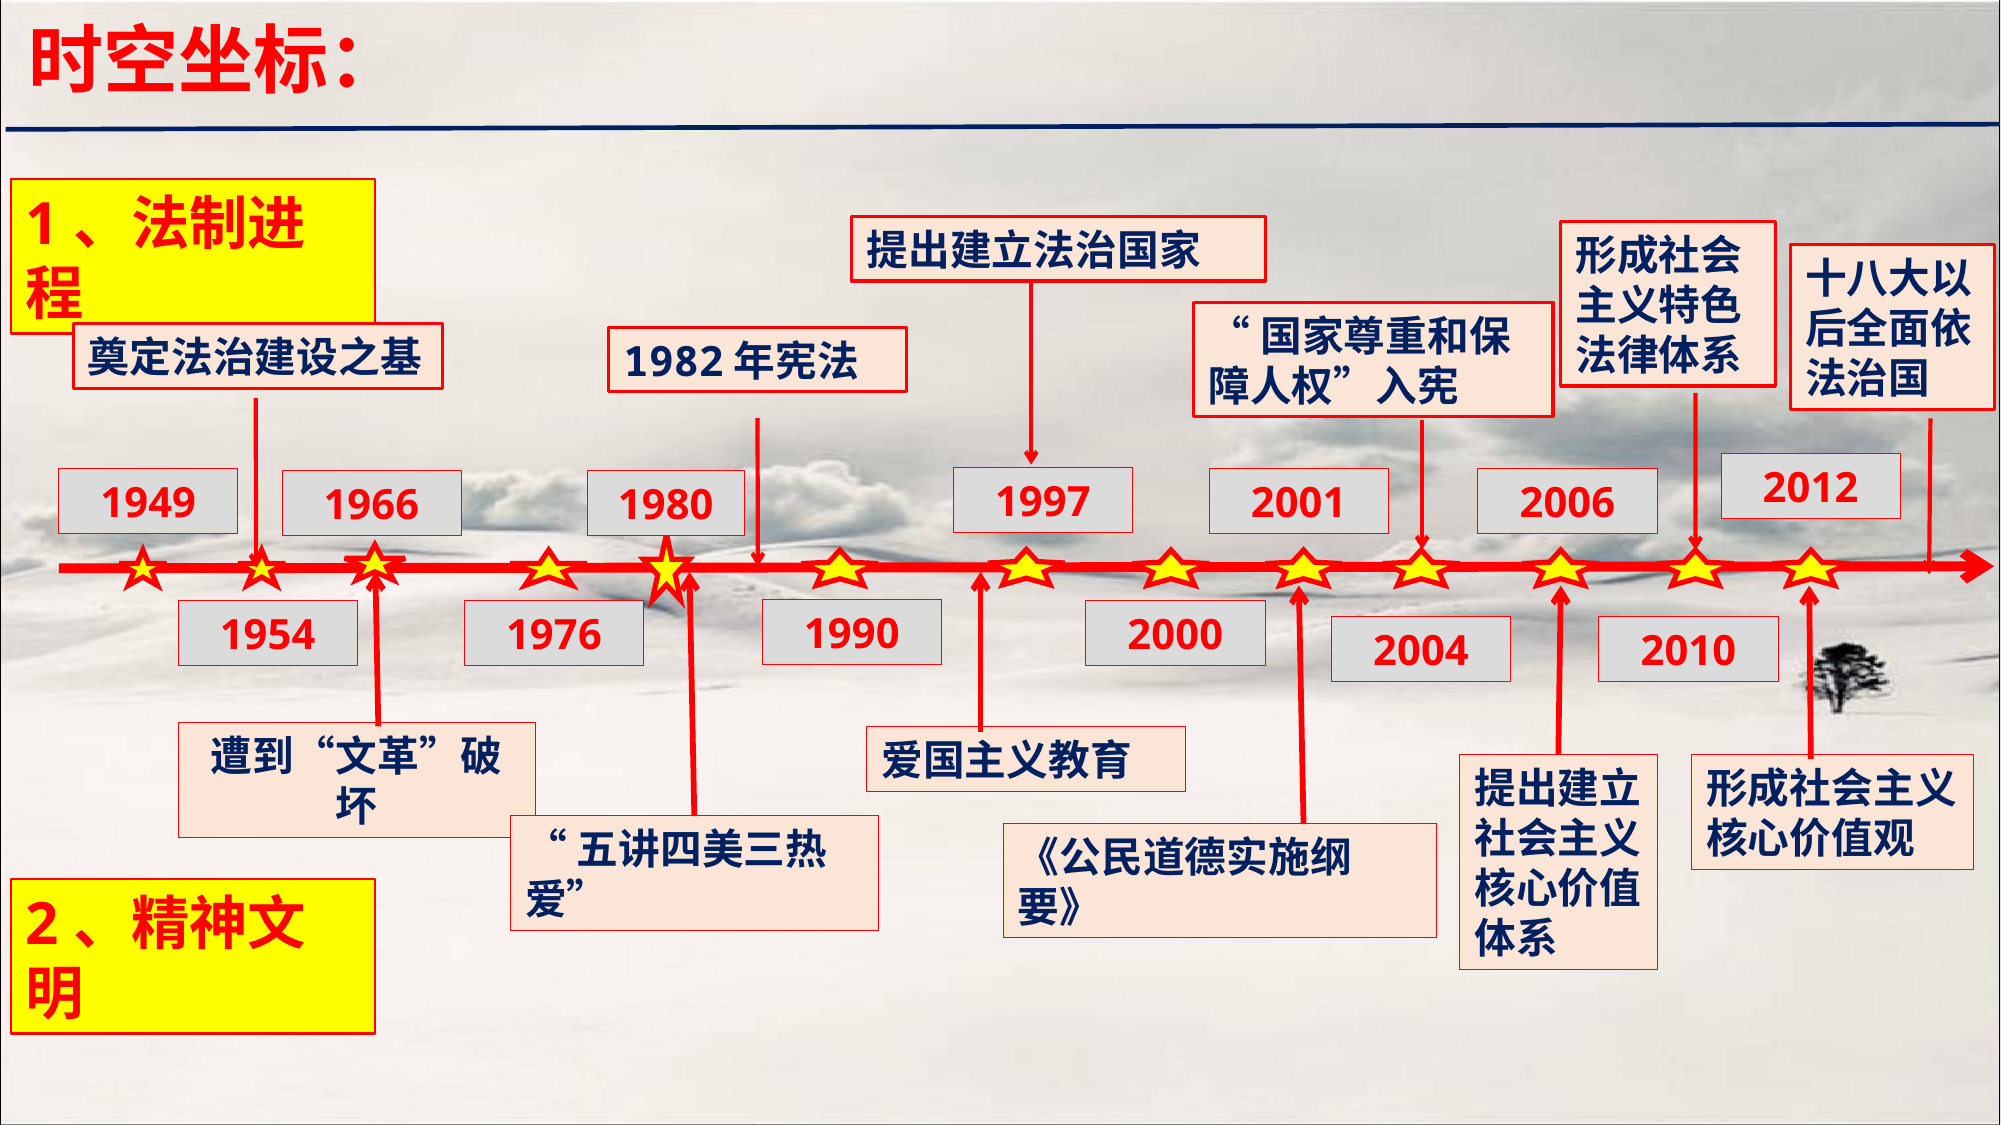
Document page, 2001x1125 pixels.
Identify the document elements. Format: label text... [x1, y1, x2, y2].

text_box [1691, 585, 1974, 871]
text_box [510, 571, 879, 882]
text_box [1193, 302, 1554, 550]
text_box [1560, 221, 1776, 551]
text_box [866, 571, 1186, 793]
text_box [5, 124, 2000, 130]
text_box 1、法制进程 [11, 178, 375, 334]
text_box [1790, 244, 1995, 575]
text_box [73, 323, 443, 568]
text_box 时空坐标： [13, 4, 419, 110]
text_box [178, 571, 510, 789]
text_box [1003, 585, 1437, 889]
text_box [608, 327, 907, 567]
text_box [58, 453, 1995, 682]
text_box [1459, 585, 1658, 1023]
text_box 2、精神文明 [11, 878, 375, 1034]
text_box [851, 216, 1266, 465]
picture [0, 0, 2001, 1125]
